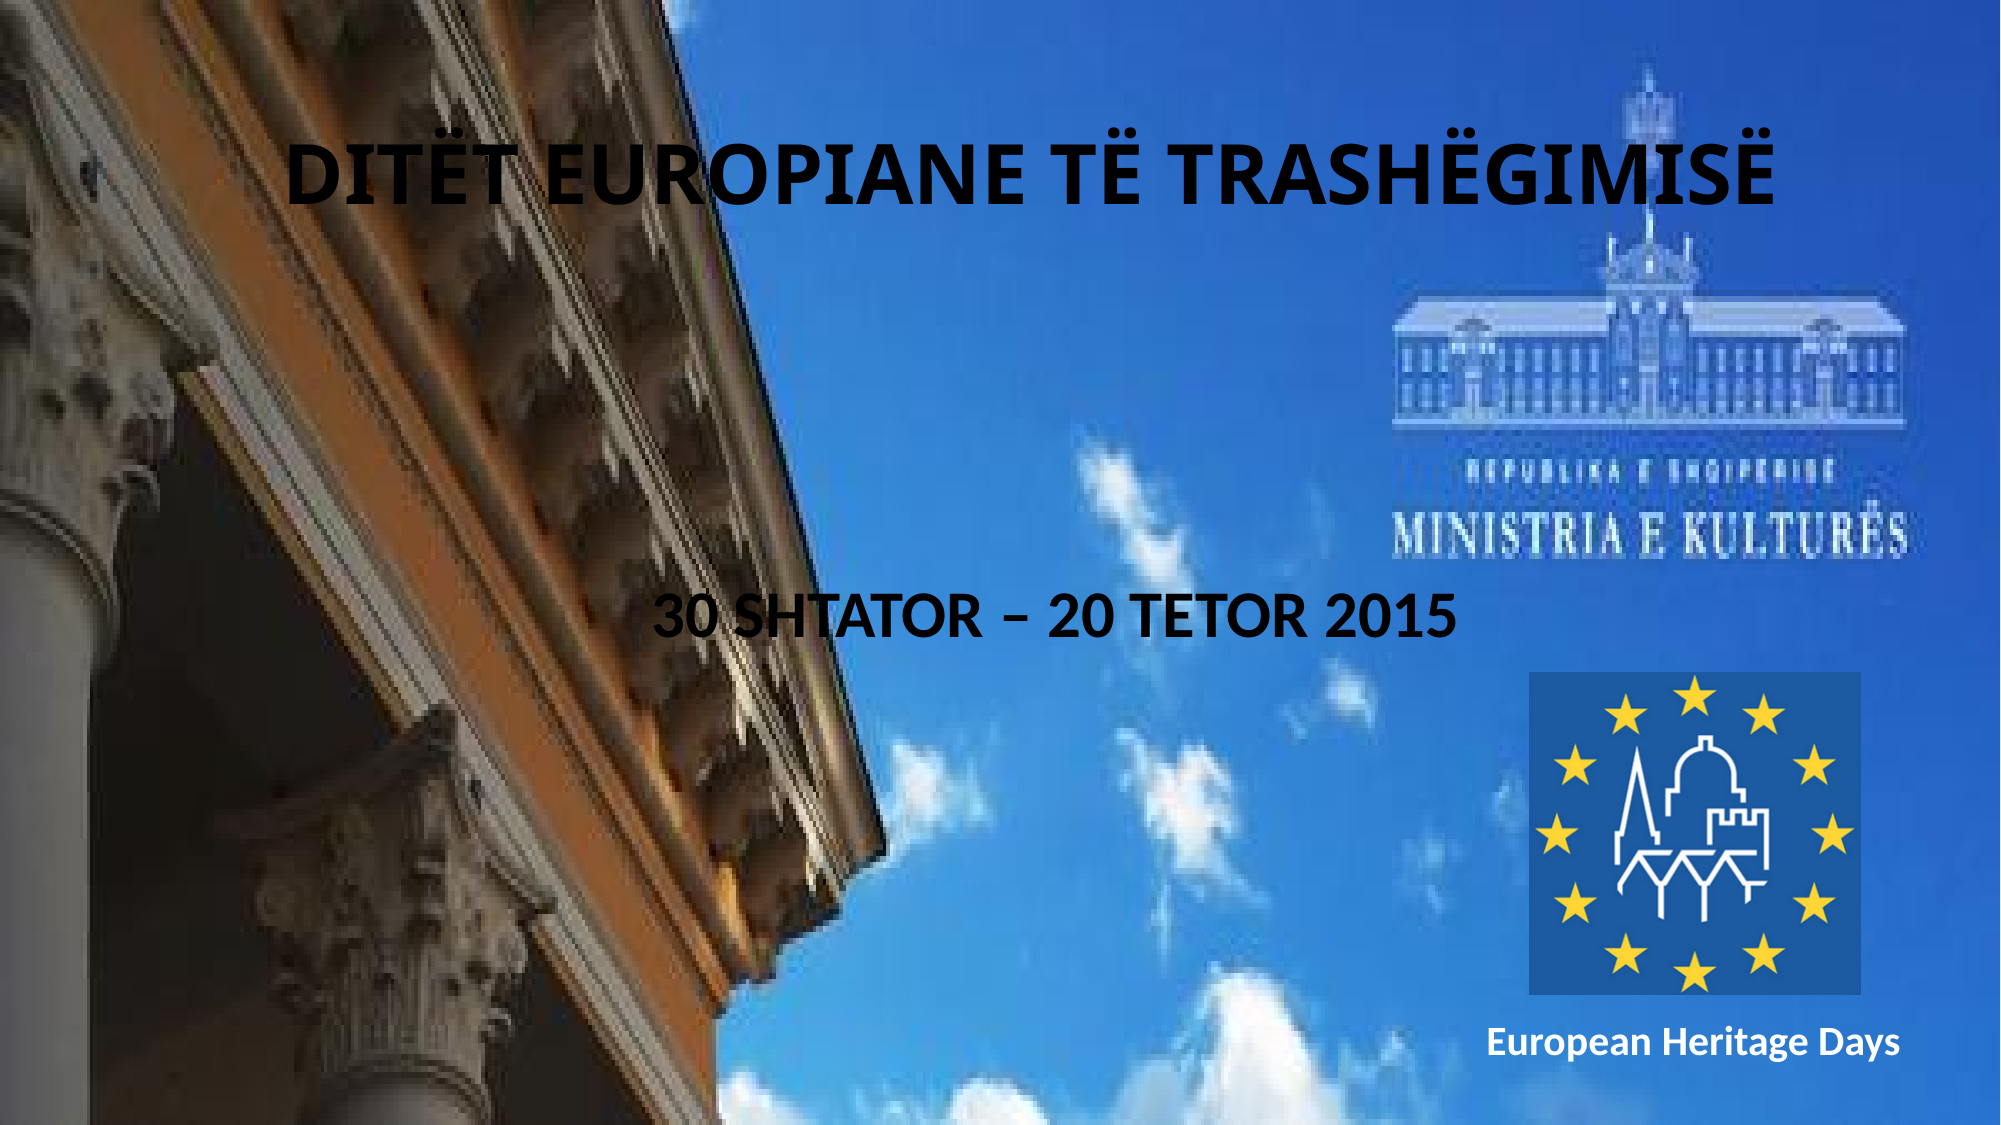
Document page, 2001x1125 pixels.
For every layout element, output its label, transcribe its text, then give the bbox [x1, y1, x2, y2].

text_box European Heritage Days [1471, 1006, 1916, 1071]
picture [0, 0, 2001, 1125]
title DITËT EUROPIANE TË TRASHËGIMISË [36, 59, 2000, 278]
list 30 SHTATOR – 20 TETOR 2015 [193, 571, 1919, 673]
